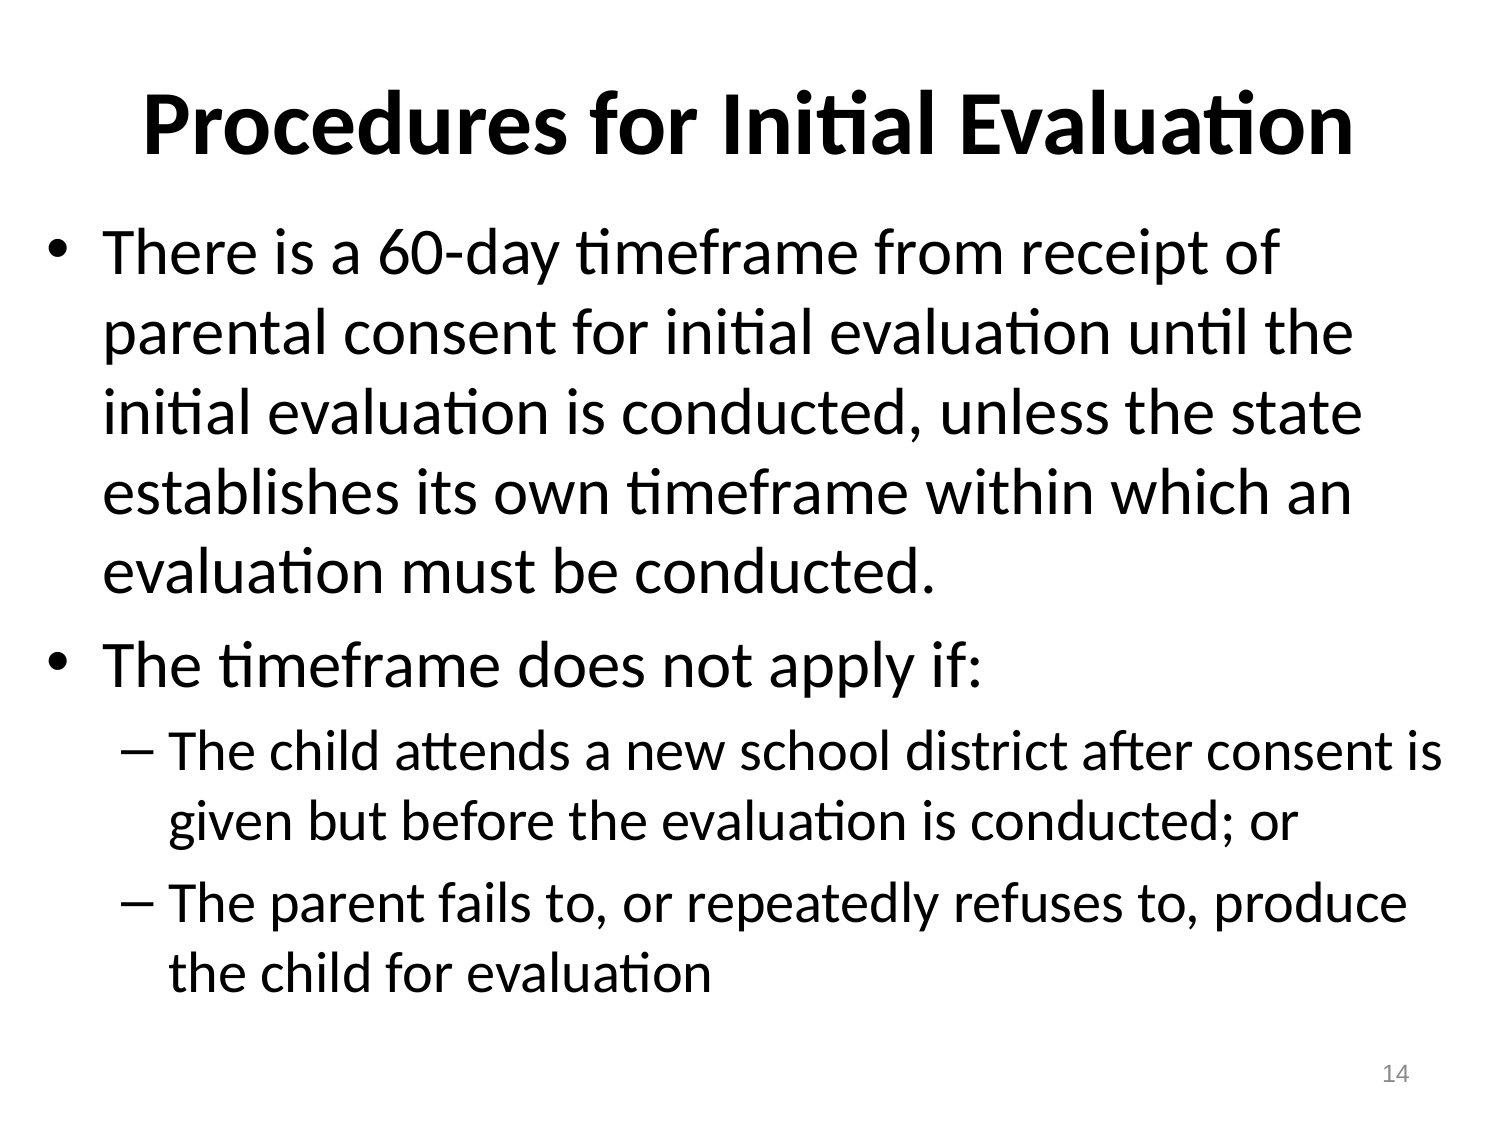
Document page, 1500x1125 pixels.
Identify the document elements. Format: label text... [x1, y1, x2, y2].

slide_number 14 [1074, 1042, 1425, 1103]
title Procedures for Initial Evaluation [28, 50, 1472, 186]
list There is a 60-day timeframe from receipt of parental consent for initial evaluation until the initial evaluation is conducted, unless the state establishes its own timeframe within which an evaluation must be conducted. The timeframe does not apply if: The child attends a new school district after consent is given but before the evaluation is conducted; or The parent fails to, or repeatedly refuses to, produce the child for evaluation [31, 200, 1469, 973]
